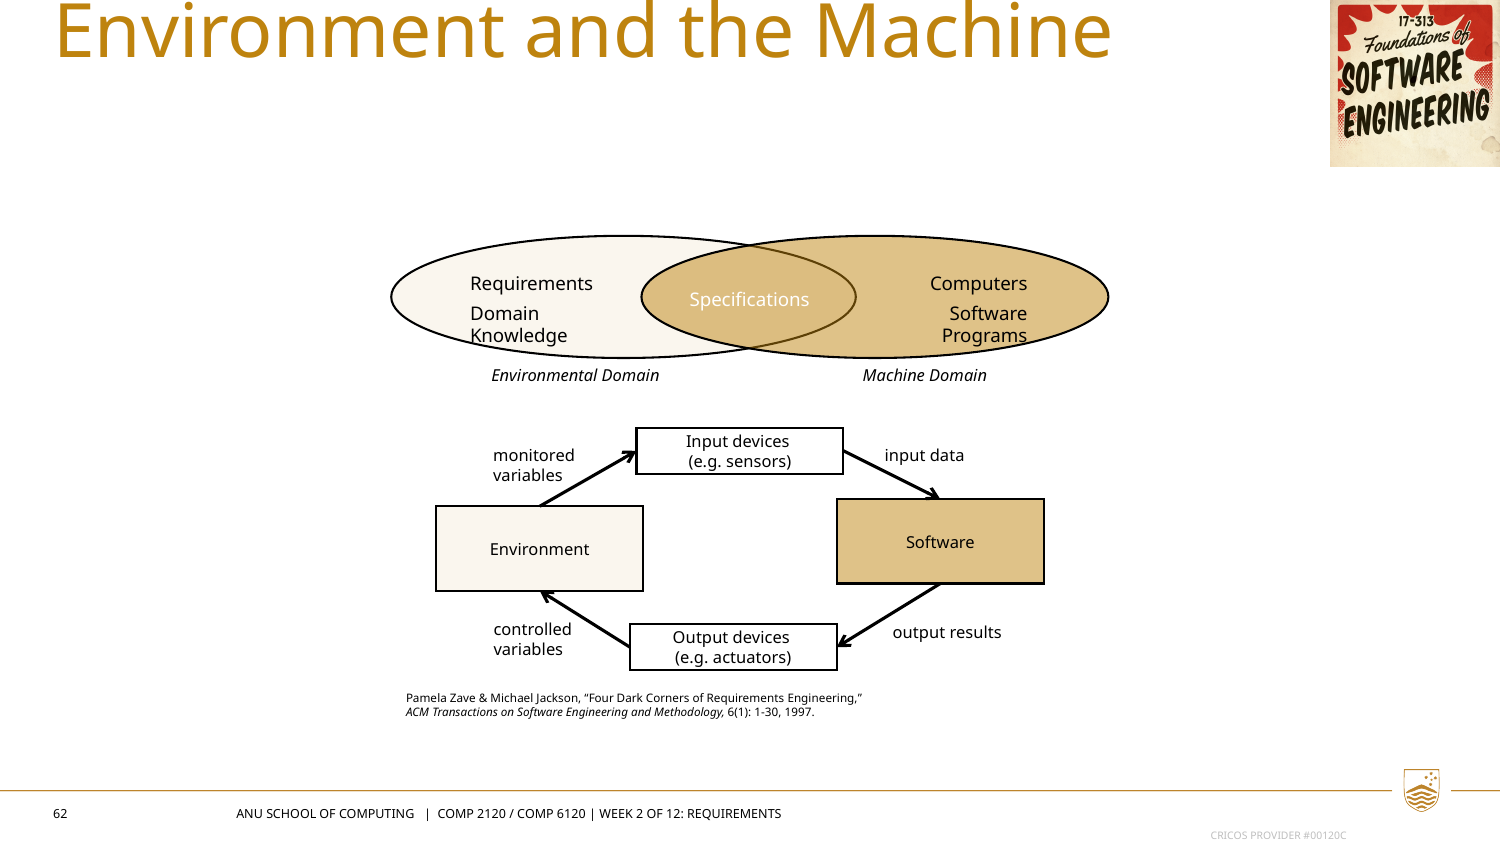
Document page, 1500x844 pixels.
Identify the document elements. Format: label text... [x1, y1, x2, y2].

text_box controlled variables [478, 611, 592, 667]
text_box Environment [435, 505, 644, 592]
text_box Pamela Zave & Michael Jackson, “Four Dark Corners of Requirements Engineering,” ACM Transactions on Software Engineering and Methodology, 6(1): 1-30, 1997. [391, 683, 996, 726]
text_box Output devices (e.g. actuators) [629, 623, 838, 671]
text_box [391, 235, 1109, 394]
picture [0, 769, 1500, 812]
slide_number 62 [53, 806, 113, 824]
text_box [836, 583, 941, 648]
text_box Input devices (e.g. sensors) [635, 427, 844, 475]
text_box output results [878, 615, 1017, 650]
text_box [539, 450, 637, 507]
list Environment and the Machine [53, 0, 1330, 145]
footer ANU SCHOOL OF COMPUTING | COMP 2120 / COMP 6120 | WEEK 2 OF 12: Requirements [236, 806, 1122, 824]
text_box input data [869, 437, 980, 473]
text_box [539, 590, 630, 648]
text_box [843, 450, 941, 500]
picture [1330, 0, 1500, 167]
text_box Software [836, 498, 1045, 585]
text_box monitored variables [478, 437, 595, 492]
